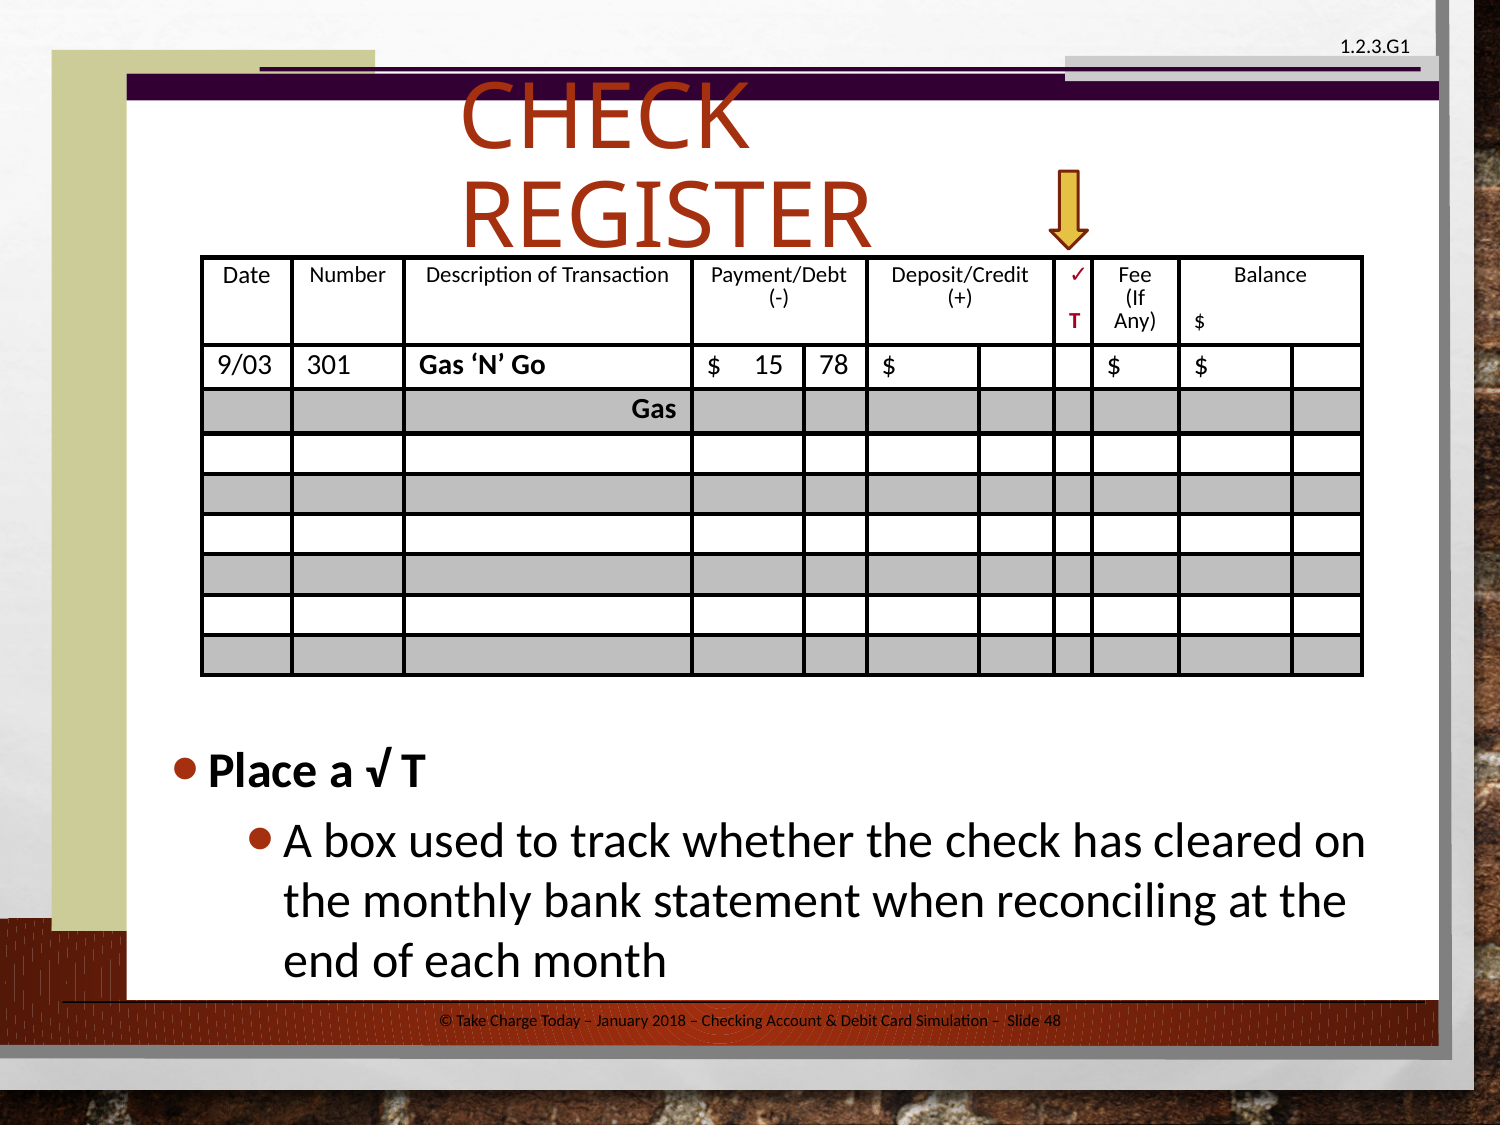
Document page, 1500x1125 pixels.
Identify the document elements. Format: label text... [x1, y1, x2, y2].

table_cell Gas [406, 391, 690, 431]
table_cell [1294, 556, 1360, 593]
table_cell [204, 436, 290, 472]
table_header ✓ T [1056, 260, 1090, 343]
table_cell [406, 436, 690, 472]
list Place a √ T A box used to track whether the check has cleared on the monthly bank statement when reconciling at the end of each month [156, 737, 1432, 988]
table_cell [694, 476, 802, 512]
table_cell [1056, 597, 1090, 633]
table_cell $ [869, 347, 977, 387]
table_cell [869, 637, 977, 673]
table_cell 9/03 [204, 347, 290, 387]
table_cell [294, 637, 402, 673]
table_cell [204, 476, 290, 512]
table_cell [981, 476, 1052, 512]
table_cell [1181, 597, 1290, 633]
table_cell [694, 637, 802, 673]
text_box [1048, 169, 1089, 251]
table_cell [294, 516, 402, 552]
table_cell [406, 637, 690, 673]
table_cell [406, 597, 690, 633]
table_cell [1294, 516, 1360, 552]
table_header Number [294, 260, 402, 343]
table_cell [204, 597, 290, 633]
title Check Register [443, 75, 1144, 255]
table_cell [806, 391, 865, 431]
table_cell [1094, 597, 1177, 633]
table_cell [806, 436, 865, 472]
table_cell [869, 436, 977, 472]
table_cell [1094, 637, 1177, 673]
table_cell [869, 516, 977, 552]
table_cell [1056, 637, 1090, 673]
table_cell [869, 556, 977, 593]
table_cell [1181, 391, 1290, 431]
table_header Fee (If Any) [1094, 260, 1177, 343]
table_cell [981, 436, 1052, 472]
table_header Balance $ [1181, 260, 1360, 343]
table_cell [869, 597, 977, 633]
table_cell [694, 556, 802, 593]
table_cell 78 [806, 347, 865, 387]
table_cell [806, 637, 865, 673]
table_cell [694, 516, 802, 552]
table_cell [1181, 556, 1290, 593]
table_cell [1294, 347, 1360, 387]
table_cell [981, 597, 1052, 633]
table_cell [981, 516, 1052, 552]
table_cell $ 15 [694, 347, 802, 387]
table_cell Gas ‘N’ Go [406, 347, 690, 387]
table_cell [694, 391, 802, 431]
table_cell [806, 476, 865, 512]
table_header Deposit/Credit (+) [869, 260, 1052, 343]
table_cell [1094, 436, 1177, 472]
table_cell [1294, 476, 1360, 512]
table_cell [1181, 516, 1290, 552]
table_cell [981, 637, 1052, 673]
table_cell [981, 347, 1052, 387]
table_cell [1056, 347, 1090, 387]
table_cell [806, 556, 865, 593]
table_cell [406, 476, 690, 512]
table_cell [1056, 476, 1090, 512]
table_cell [406, 556, 690, 593]
table_cell [1056, 436, 1090, 472]
table_cell [1294, 597, 1360, 633]
table_cell [806, 597, 865, 633]
table_cell [1181, 476, 1290, 512]
table_cell [1294, 391, 1360, 431]
table_cell $ [1181, 347, 1290, 387]
table_cell [1181, 637, 1290, 673]
table_cell [1056, 556, 1090, 593]
table_cell 301 [294, 347, 402, 387]
table_cell [1294, 436, 1360, 472]
table_cell [1094, 516, 1177, 552]
table_cell [204, 556, 290, 593]
table_header Date [204, 260, 290, 343]
table_cell [981, 556, 1052, 593]
table_cell [204, 516, 290, 552]
table_cell [294, 391, 402, 431]
table_cell [694, 597, 802, 633]
table_cell [806, 516, 865, 552]
table_cell [204, 637, 290, 673]
table_cell [1056, 391, 1090, 431]
table_cell [1094, 556, 1177, 593]
table_cell [204, 391, 290, 431]
table_cell [1056, 516, 1090, 552]
table_cell [1181, 436, 1290, 472]
table_cell [981, 391, 1052, 431]
picture [0, 0, 1500, 1125]
table_cell $ [1094, 347, 1177, 387]
table_cell [294, 476, 402, 512]
table_header Payment/Debt (-) [694, 260, 865, 343]
table_cell [406, 516, 690, 552]
table_cell [694, 436, 802, 472]
table_cell [1294, 637, 1360, 673]
table_cell [294, 436, 402, 472]
table_cell [294, 597, 402, 633]
table_header Description of Transaction [406, 260, 690, 343]
table_cell [1094, 391, 1177, 431]
table_cell [1094, 476, 1177, 512]
table_cell [869, 391, 977, 431]
table_cell [869, 476, 977, 512]
table_cell [294, 556, 402, 593]
